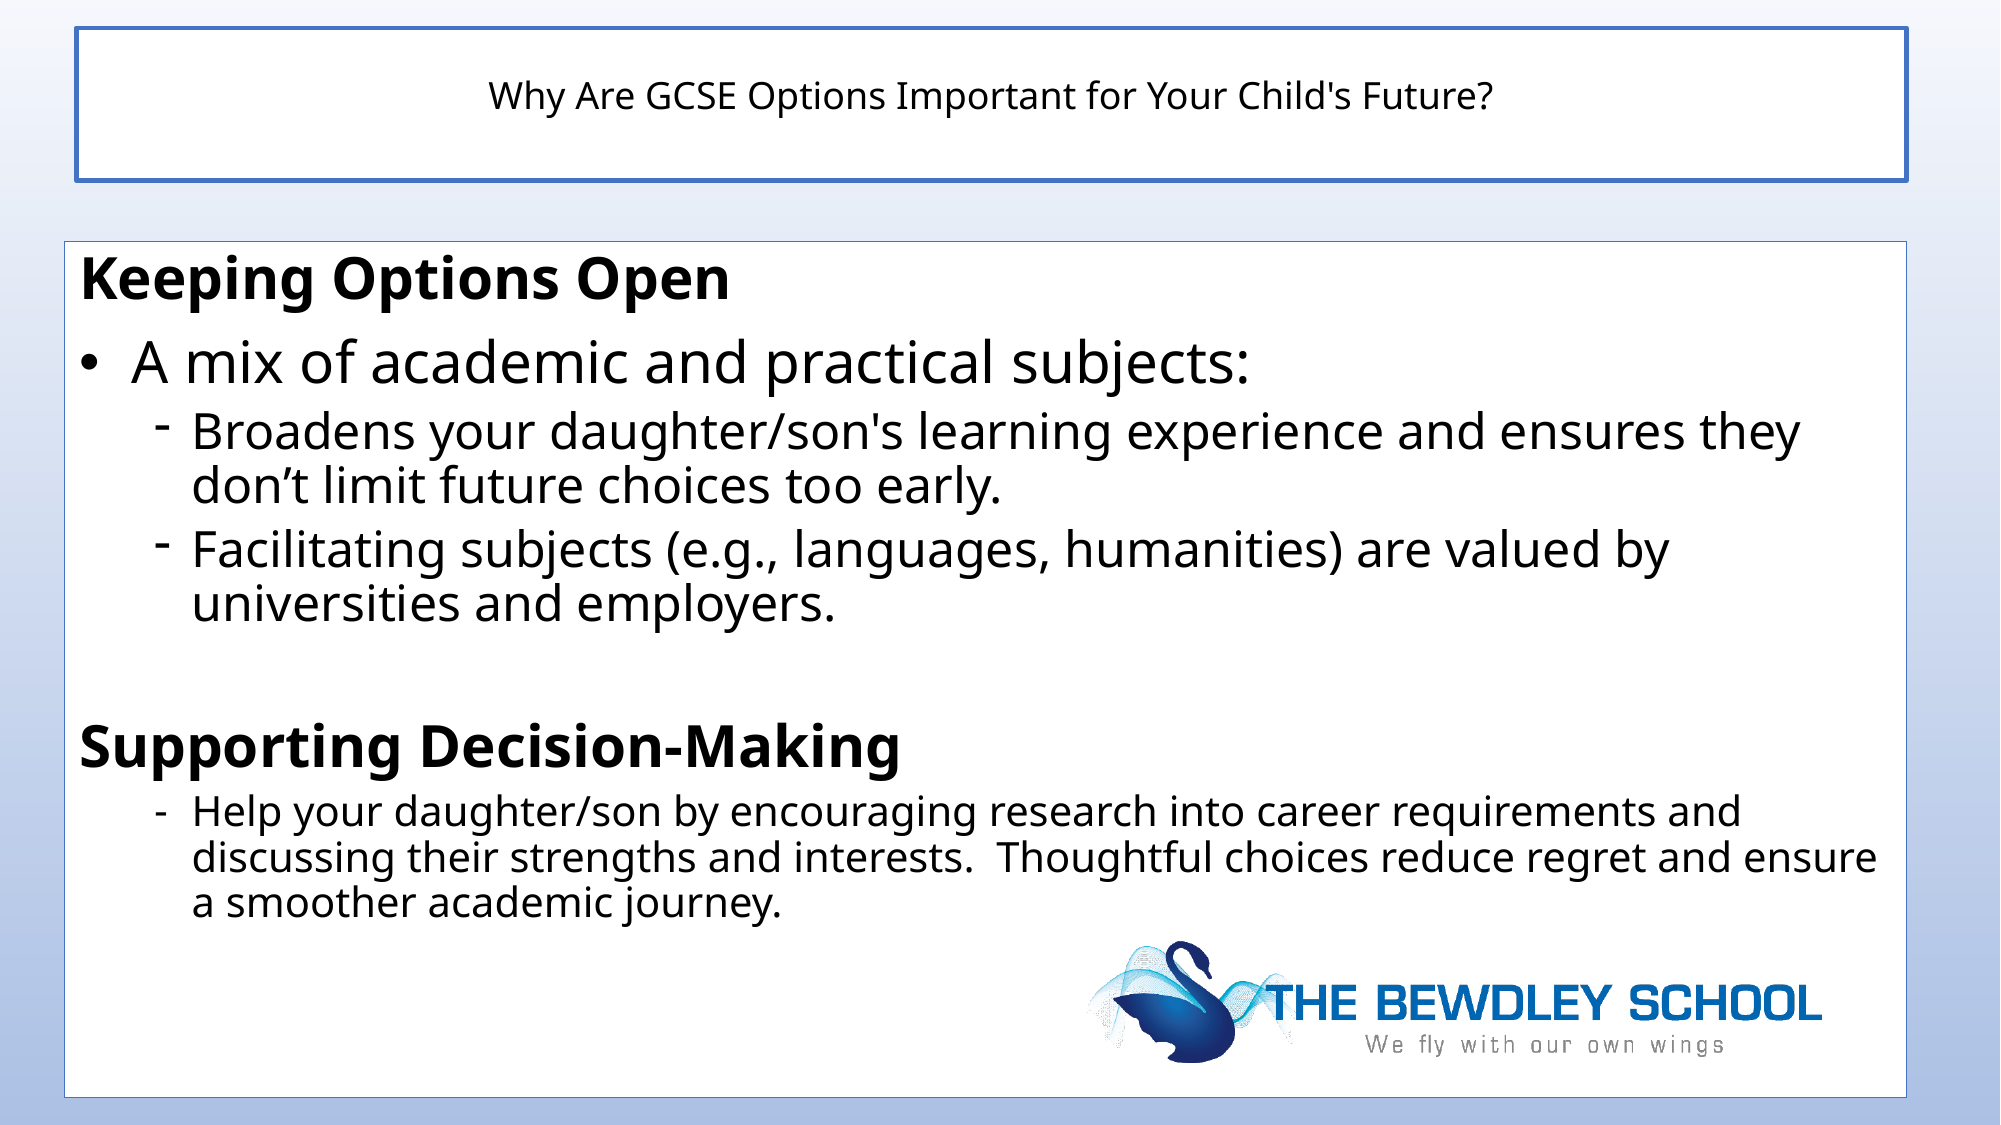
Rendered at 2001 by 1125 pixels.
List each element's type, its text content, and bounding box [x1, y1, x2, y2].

picture [1086, 941, 1822, 1063]
list Keeping Options Open A mix of academic and practical subjects: Broadens your daughter/son's learning experience and ensures they don’t limit future choices too early. Facilitating subjects (e.g., languages, humanities) are valued by universities and employers. Supporting Decision-Making Help your daughter/son by encouraging research into career requirements and discussing their strengths and interests. Thoughtful choices reduce regret and ensure a smoother academic journey. [64, 241, 1907, 1098]
title Why Are GCSE Options Important for Your Child's Future? [76, 27, 1907, 181]
